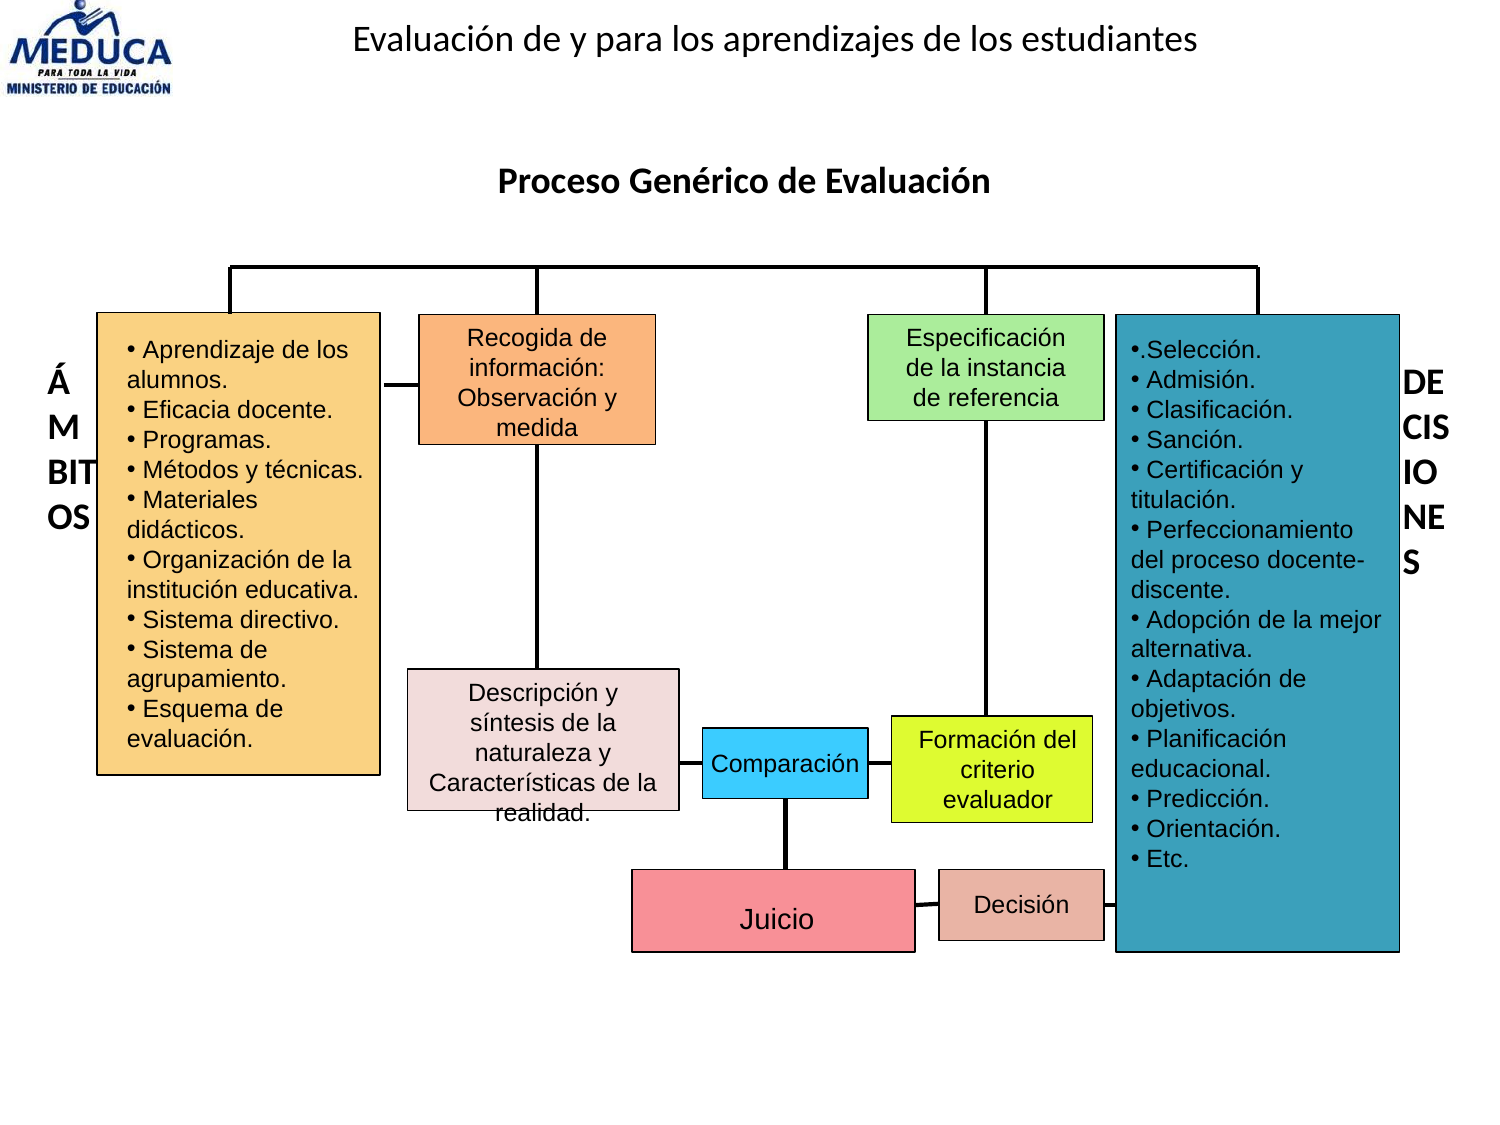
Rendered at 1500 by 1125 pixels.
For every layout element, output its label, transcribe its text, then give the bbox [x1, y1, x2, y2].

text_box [0, 0, 1221, 98]
text_box Proceso Genérico de Evaluación [483, 148, 1007, 209]
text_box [32, 266, 1468, 953]
